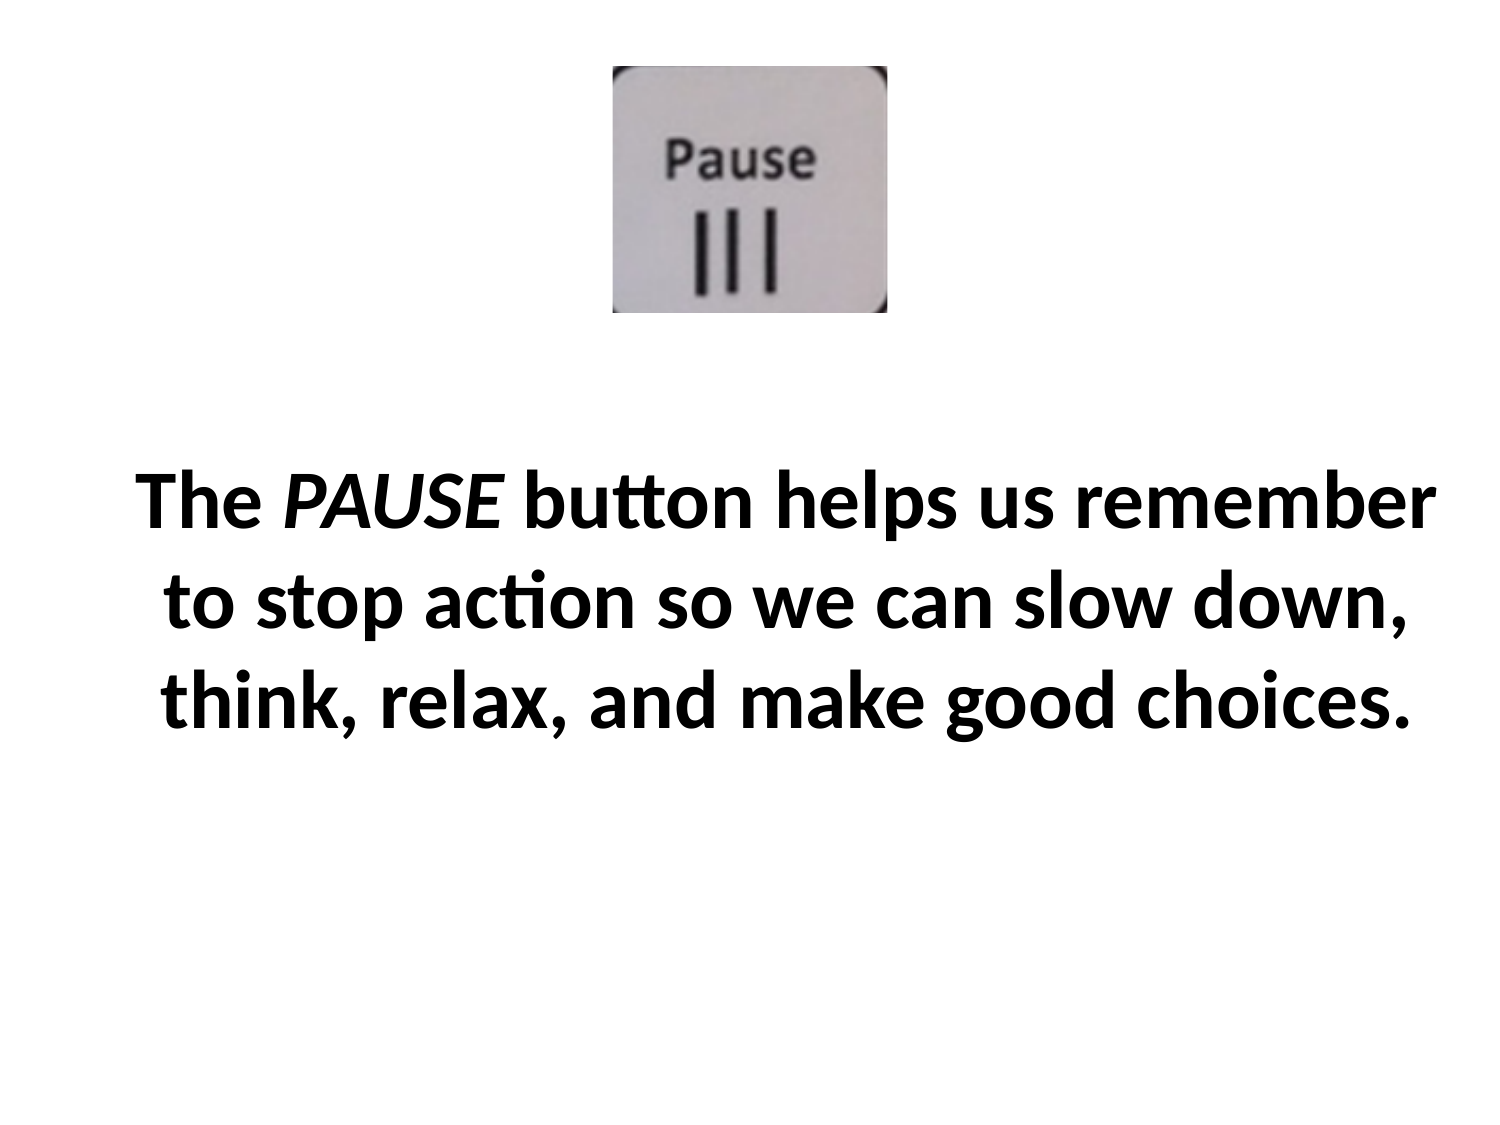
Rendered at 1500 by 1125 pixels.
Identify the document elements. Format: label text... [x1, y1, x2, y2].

list The PAUSE button helps us remember to stop action so we can slow down, think, relax, and make good choices. [112, 437, 1463, 1125]
picture [612, 66, 888, 313]
